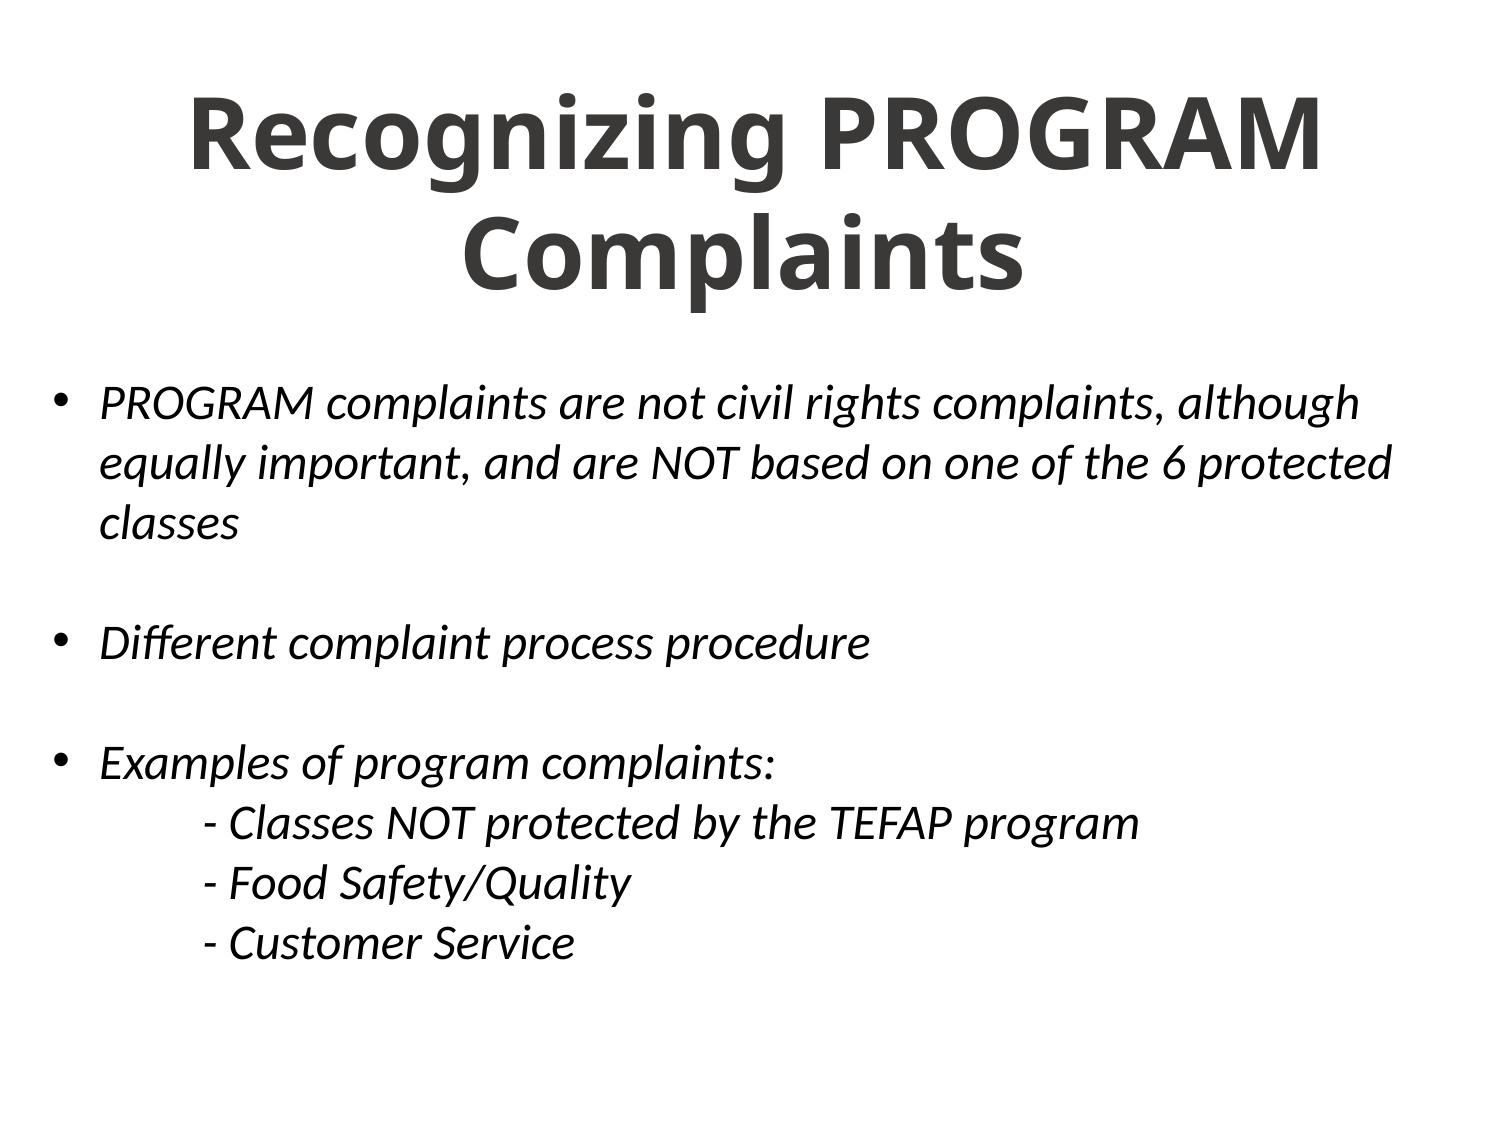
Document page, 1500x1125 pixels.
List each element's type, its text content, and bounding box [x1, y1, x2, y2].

text_box Recognizing PROGRAM Complaints PROGRAM complaints are not civil rights complaints, although equally important, and are NOT based on one of the 6 protected classes Different complaint process procedure Examples of program complaints: - Classes NOT protected by the TEFAP program - Food Safety/Quality - Customer Service [37, 62, 1475, 978]
